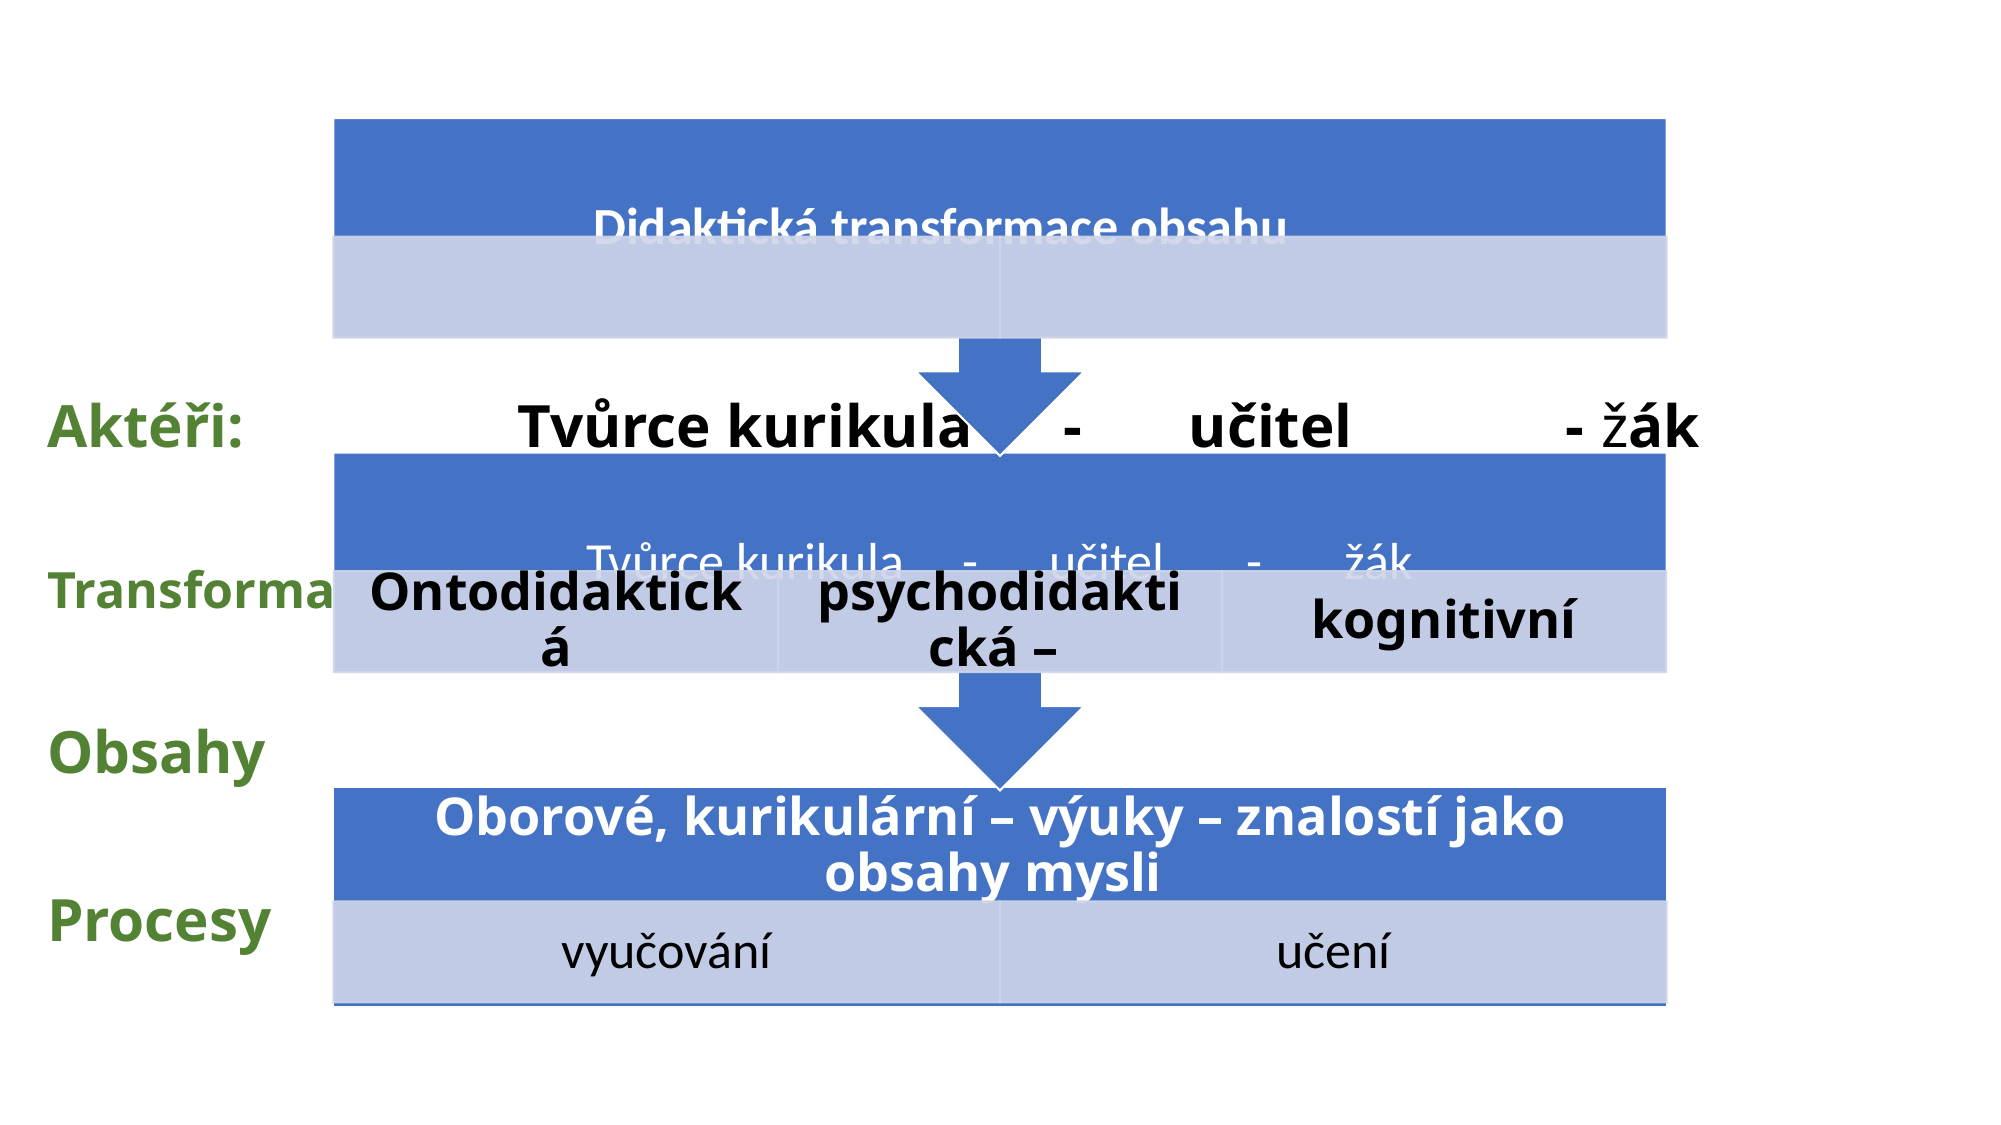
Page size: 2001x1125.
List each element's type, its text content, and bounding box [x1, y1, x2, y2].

list Aktéři: Tvůrce kurikula - učitel - žák Transformace Obsahy Procesy vyučování a učení [32, 299, 1863, 1014]
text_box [333, 117, 1667, 1007]
